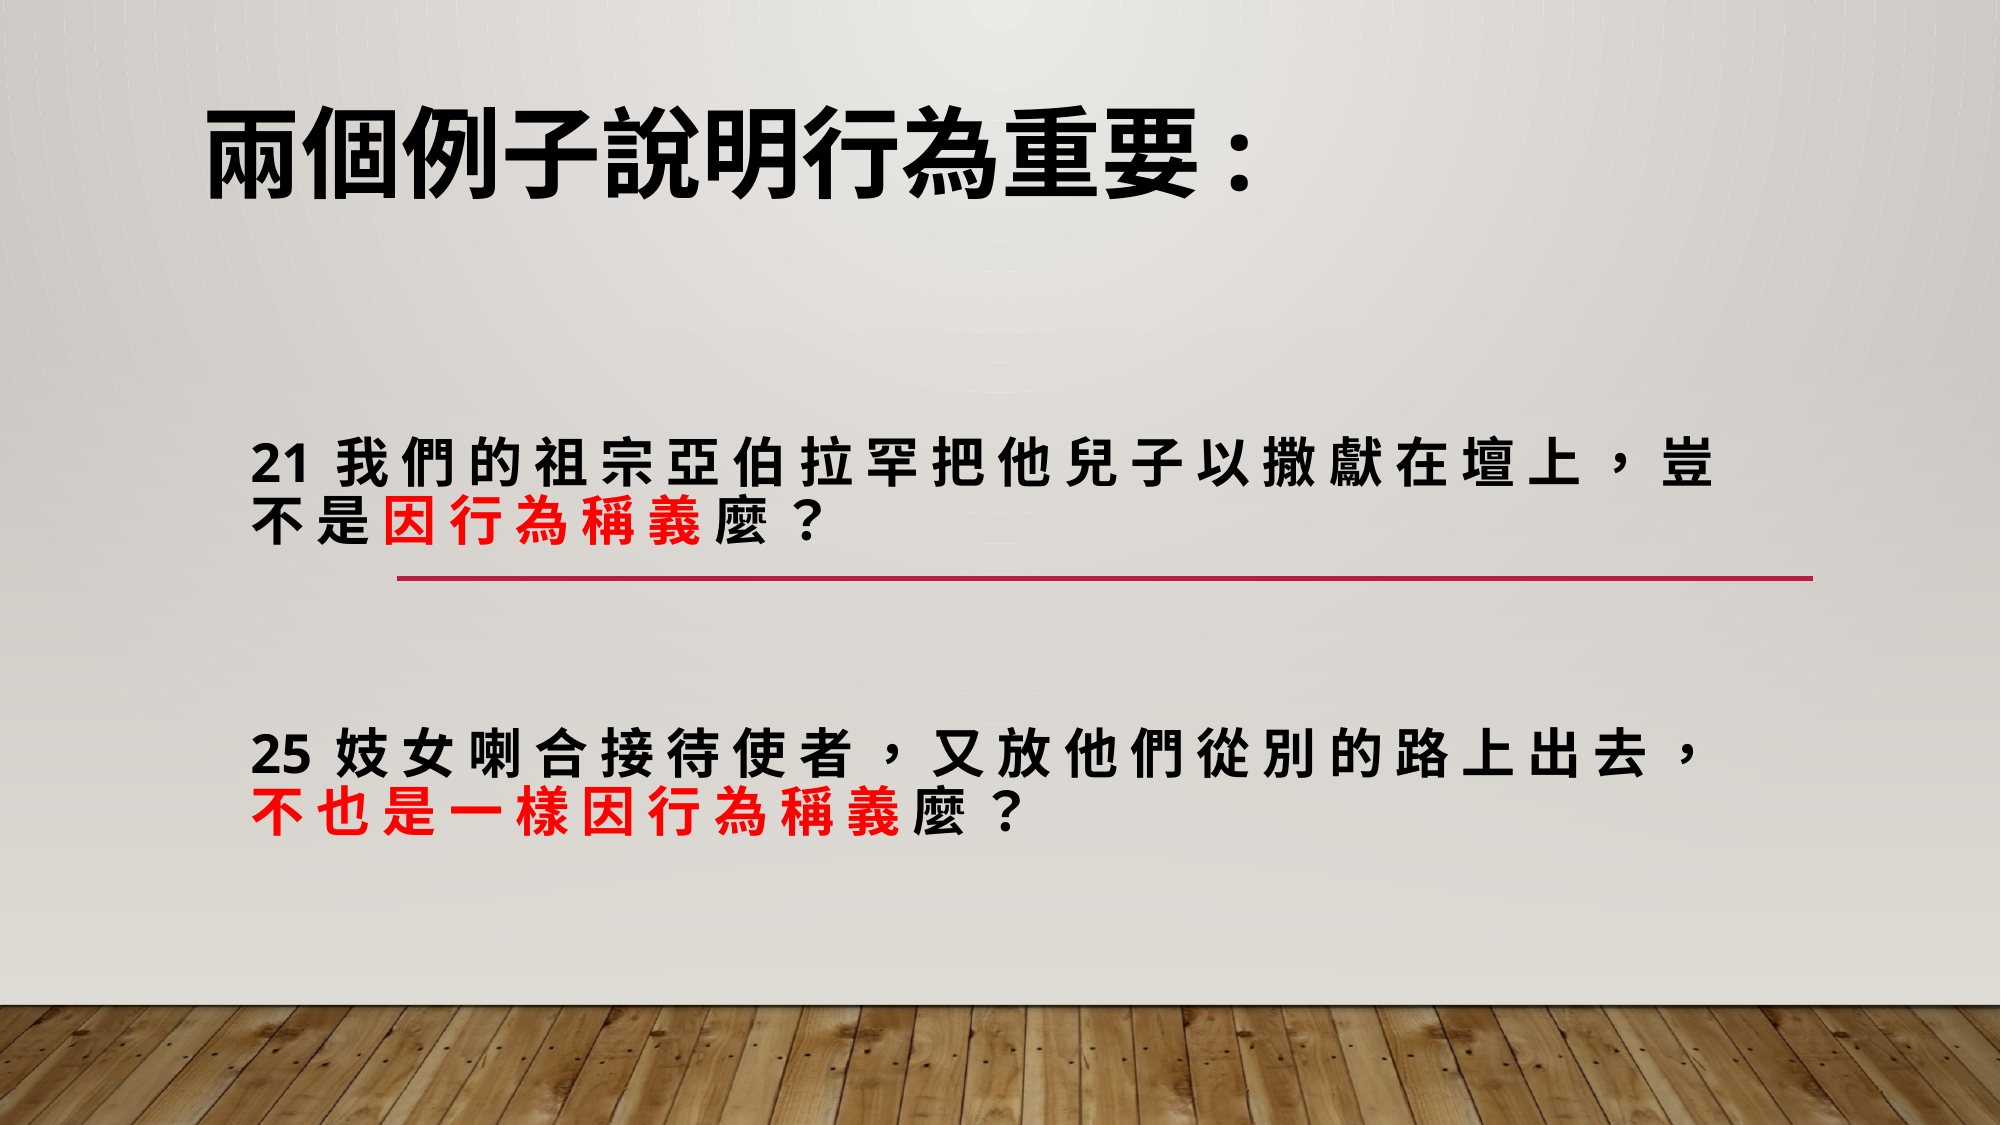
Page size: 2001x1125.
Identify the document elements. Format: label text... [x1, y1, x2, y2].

subtitle 兩個例子說明行為重要: [186, 51, 1604, 212]
title 21 我 們 的 祖 宗 亞 伯 拉 罕 把 他 兒 子 以 撒 獻 在 壇 上 ， 豈 不 是 因 行 為 稱 義 麼 ？ 25 妓 女 喇 合 接 待 使 者 ， 又 放 他 們 從 別 的 路 上 出 去 ， 不 也 是 一 樣 因 行 為 稱 義 麼 ？ [235, 426, 1751, 844]
picture [0, 1005, 2000, 1125]
